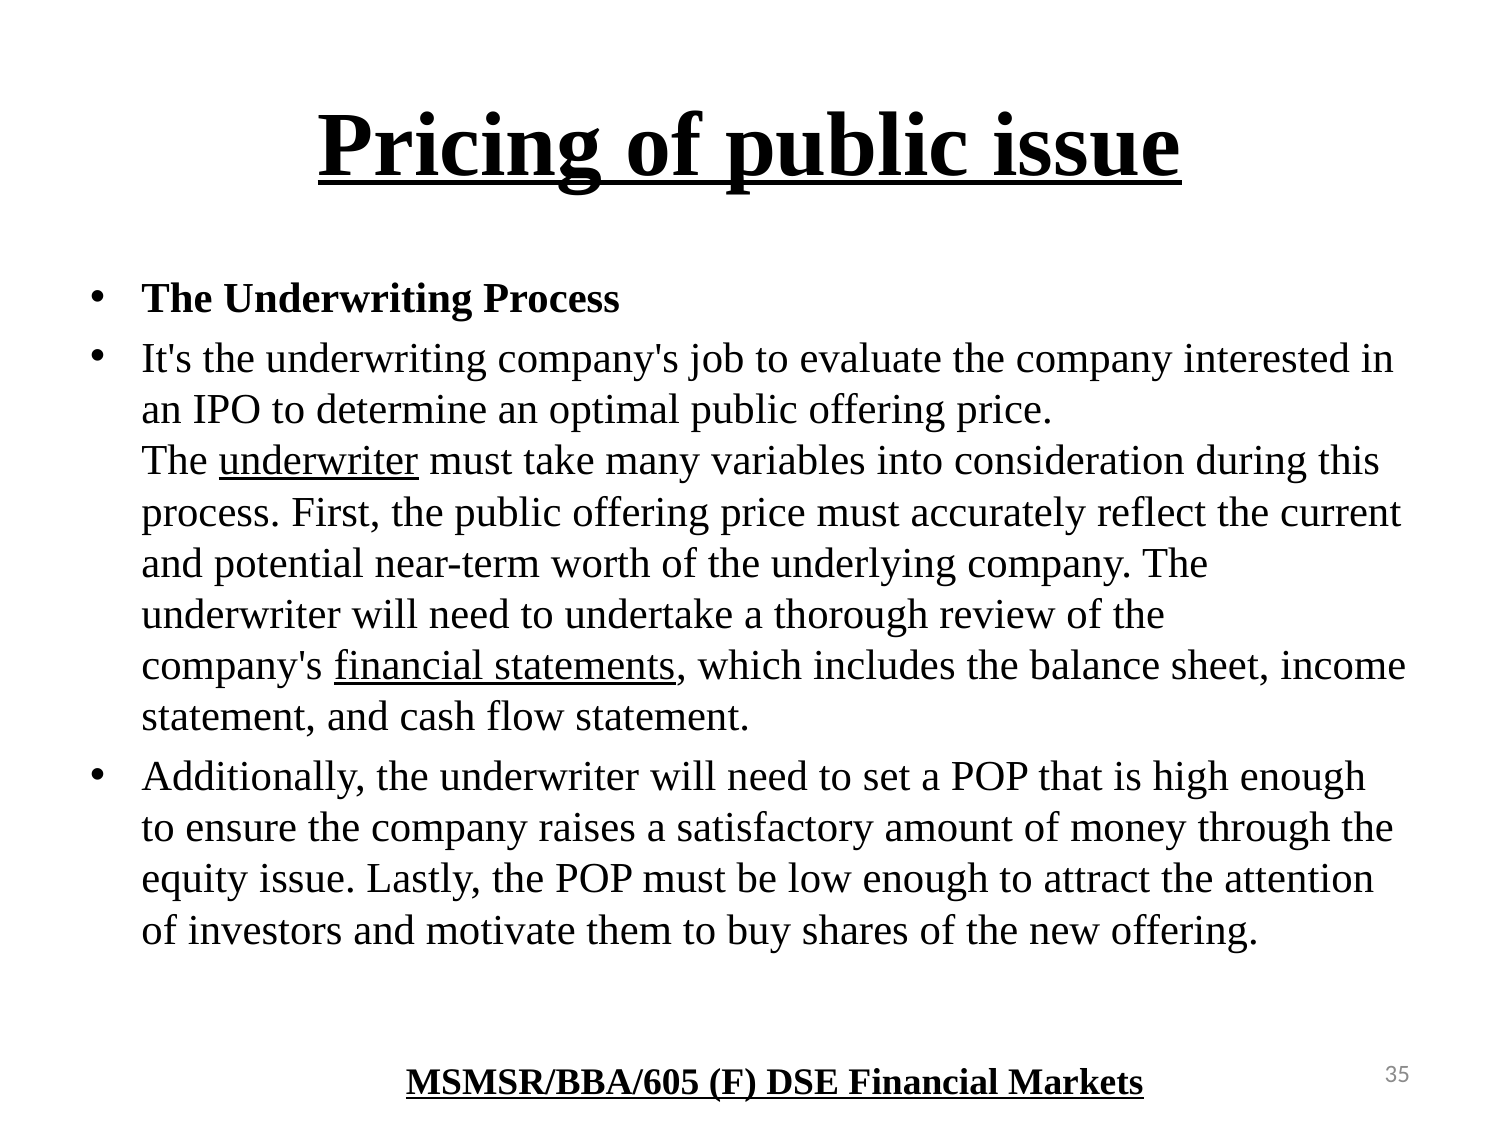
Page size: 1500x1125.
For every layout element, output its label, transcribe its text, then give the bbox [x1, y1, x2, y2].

slide_number 35 [1074, 1042, 1425, 1103]
text_box MSMSR/BBA/605 (F) DSE Financial Markets [391, 1049, 1159, 1110]
title Pricing of public issue [75, 45, 1425, 233]
list The Underwriting Process It's the underwriting company's job to evaluate the company interested in an IPO to determine an optimal public offering price. The underwriter must take many variables into consideration during this process. First, the public offering price must accurately reflect the current and potential near-term worth of the underlying company. The underwriter will need to undertake a thorough review of the company's financial statements, which includes the balance sheet, income statement, and cash flow statement. Additionally, the underwriter will need to set a POP that is high enough to ensure the company raises a satisfactory amount of money through the equity issue. Lastly, the POP must be low enough to attract the attention of investors and motivate them to buy shares of the new offering. [75, 262, 1425, 1005]
